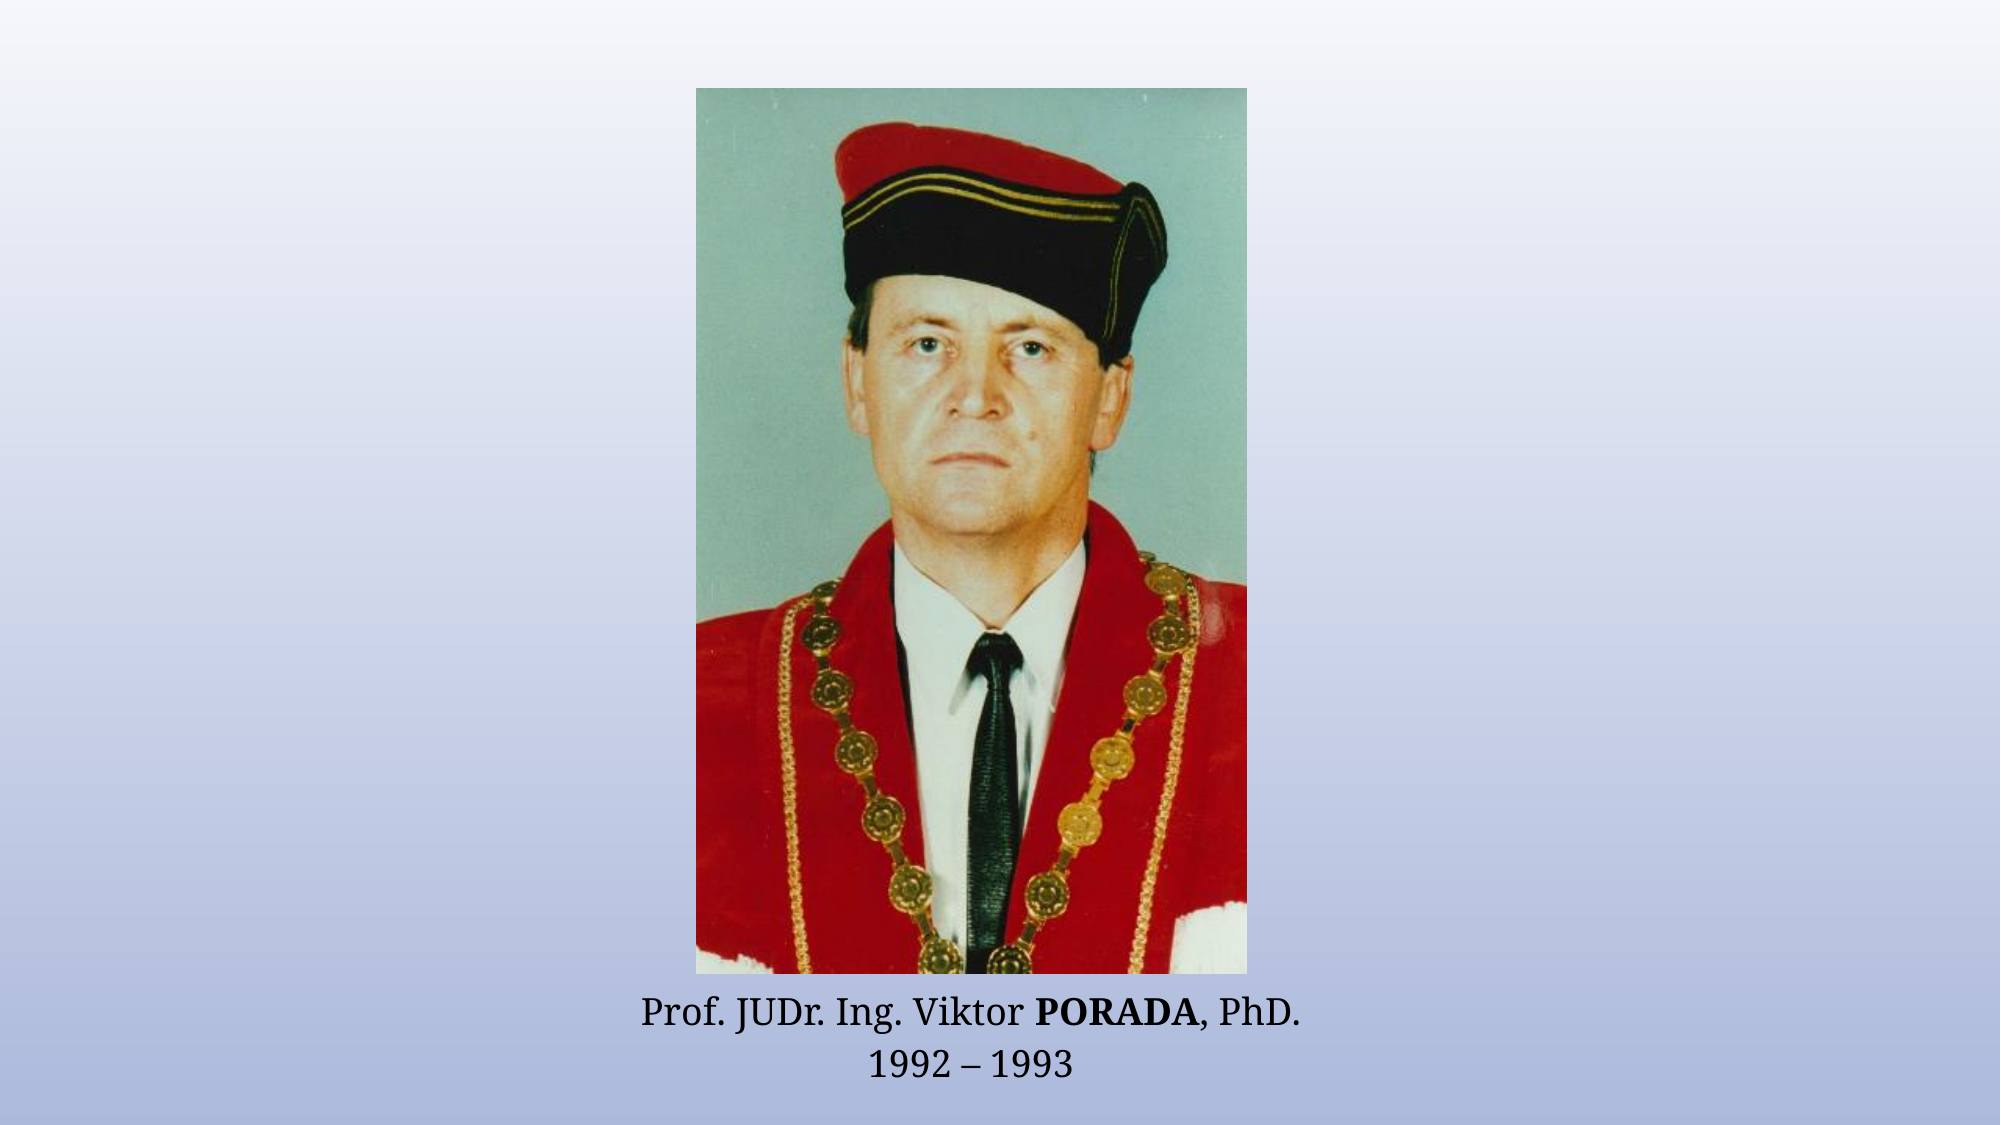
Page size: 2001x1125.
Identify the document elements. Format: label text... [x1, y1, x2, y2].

text_box Prof. JUDr. Ing. Viktor PORADA, PhD. 1992 – 1993 [471, 973, 1472, 1092]
picture [696, 88, 1247, 974]
